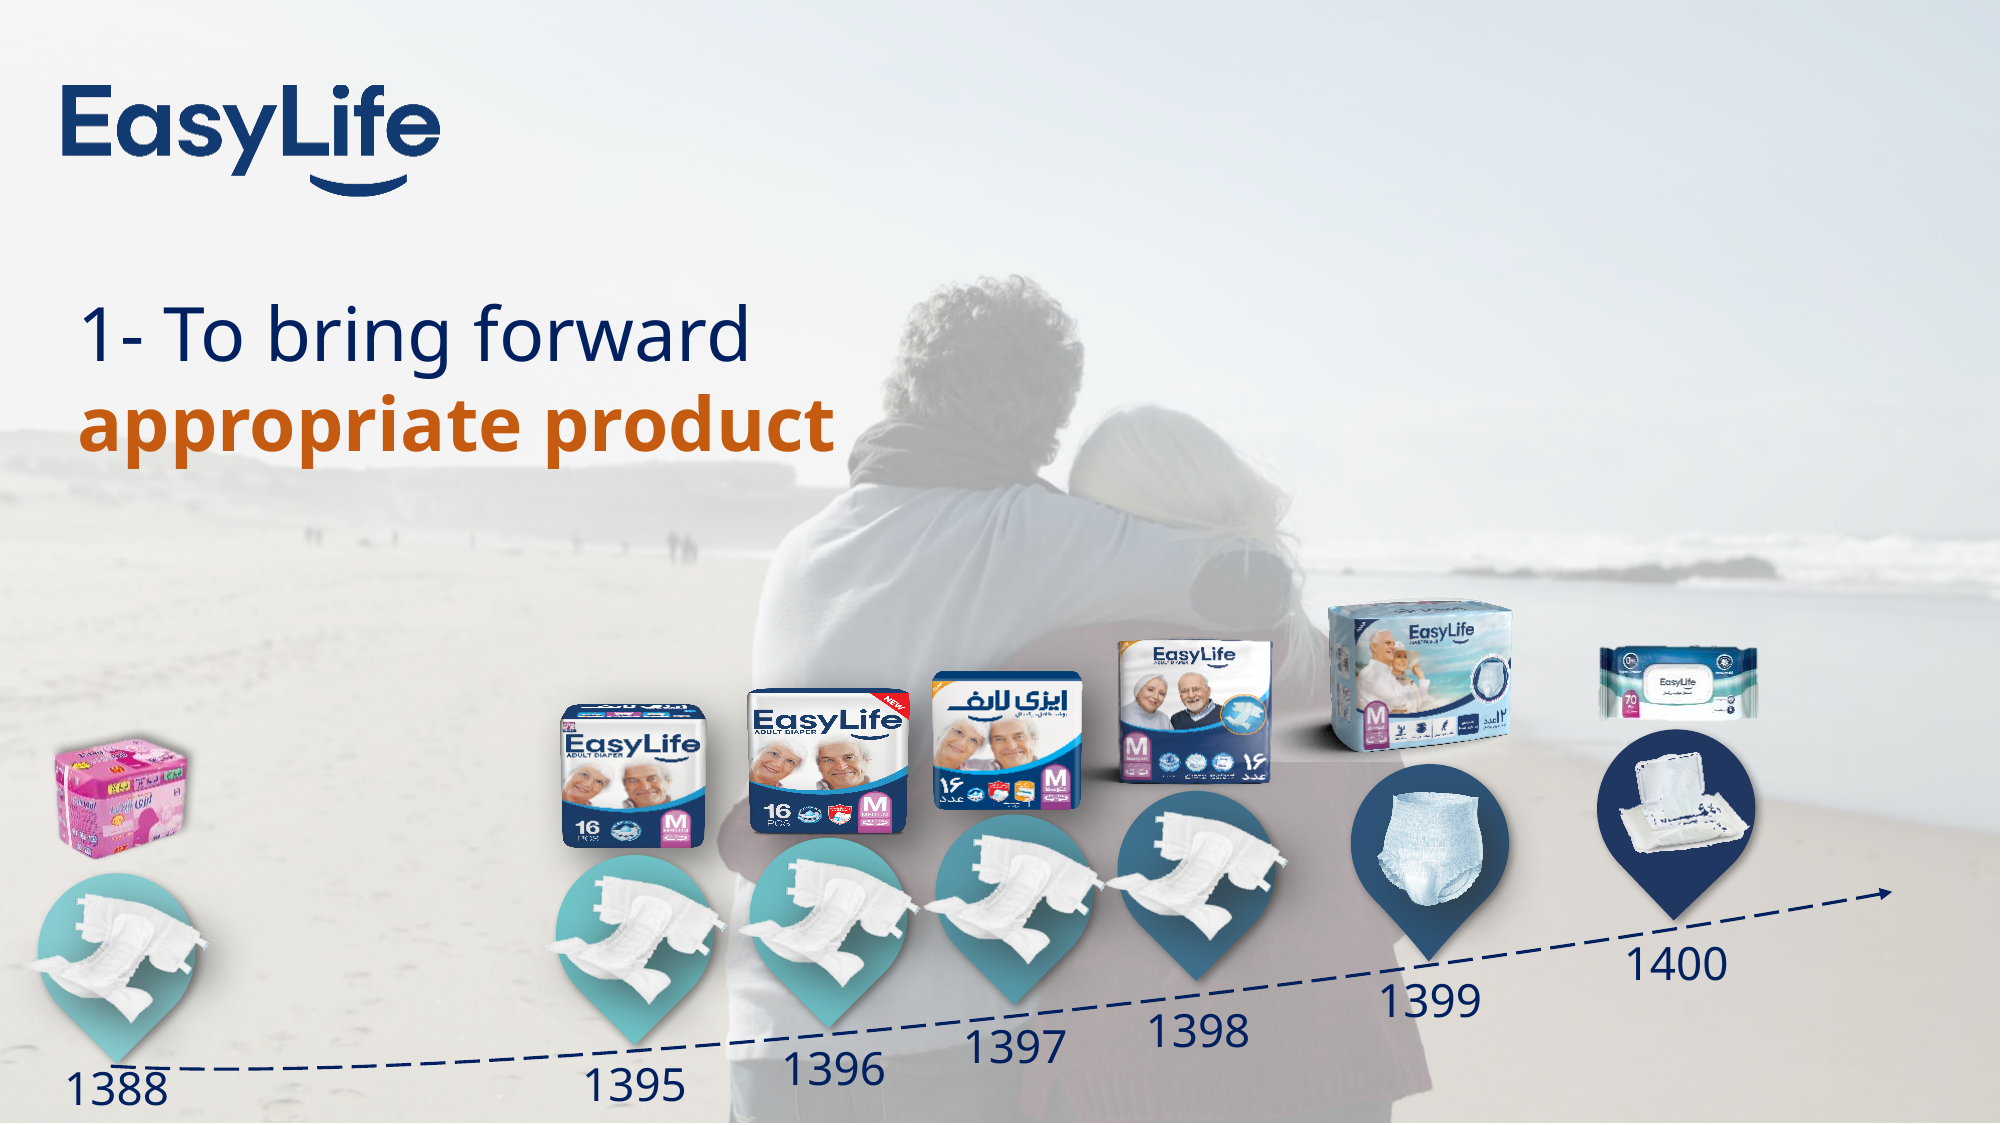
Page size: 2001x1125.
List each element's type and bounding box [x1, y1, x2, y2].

picture [0, 0, 2000, 1123]
text_box [1596, 729, 1756, 888]
text_box [732, 837, 925, 1000]
text_box [538, 854, 731, 1018]
text_box [918, 814, 1111, 977]
text_box [1100, 790, 1293, 953]
text_box [1350, 764, 1510, 923]
text_box [20, 873, 213, 1036]
